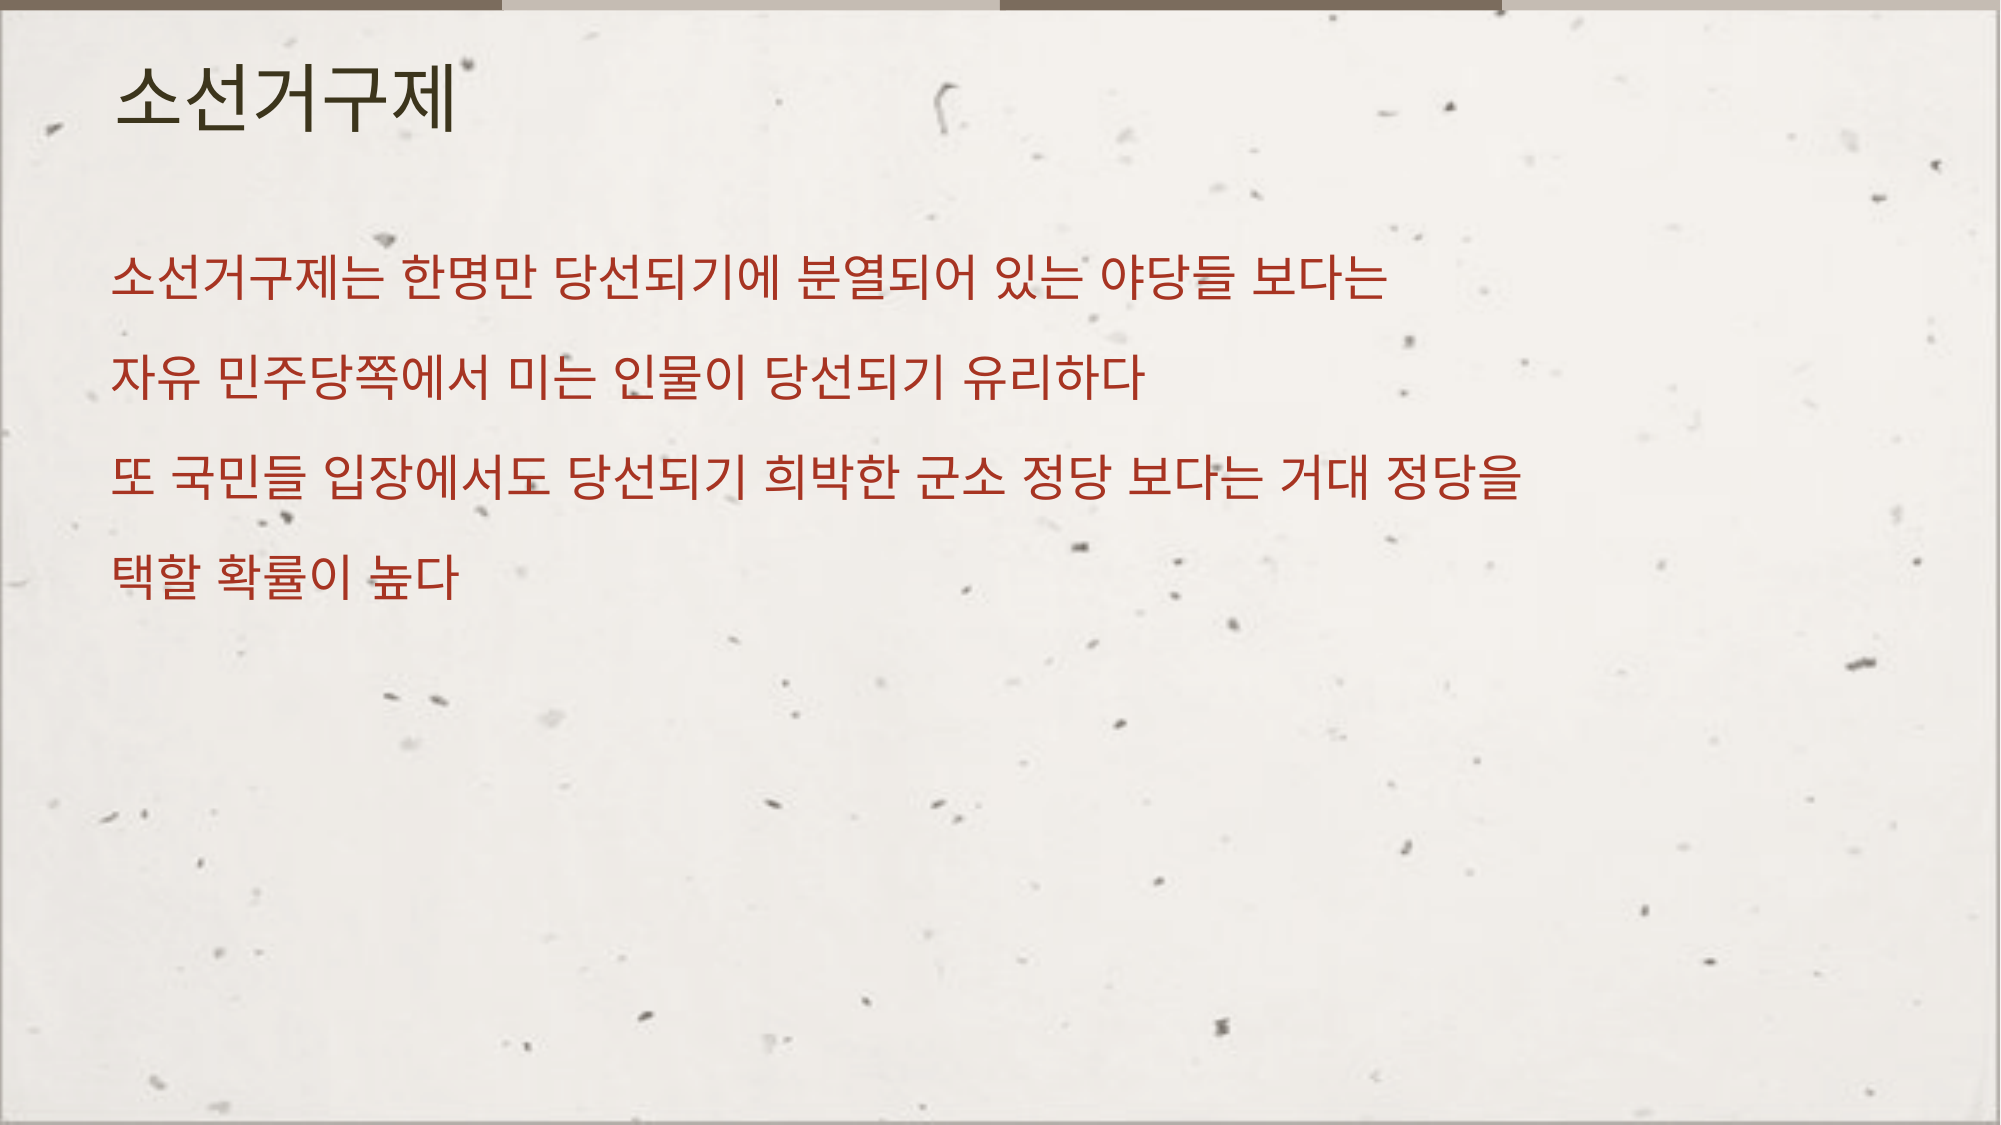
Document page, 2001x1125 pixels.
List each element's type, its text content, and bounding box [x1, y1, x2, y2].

title 소선거구제 [99, 31, 1900, 163]
list 소선거구제는 한명만 당선되기에 분열되어 있는 야당들 보다는 자유 민주당쪽에서 미는 인물이 당선되기 유리하다 또 국민들 입장에서도 당선되기 희박한 군소 정당 보다는 거대 정당을 택할 확률이 높다 [95, 208, 1898, 1025]
